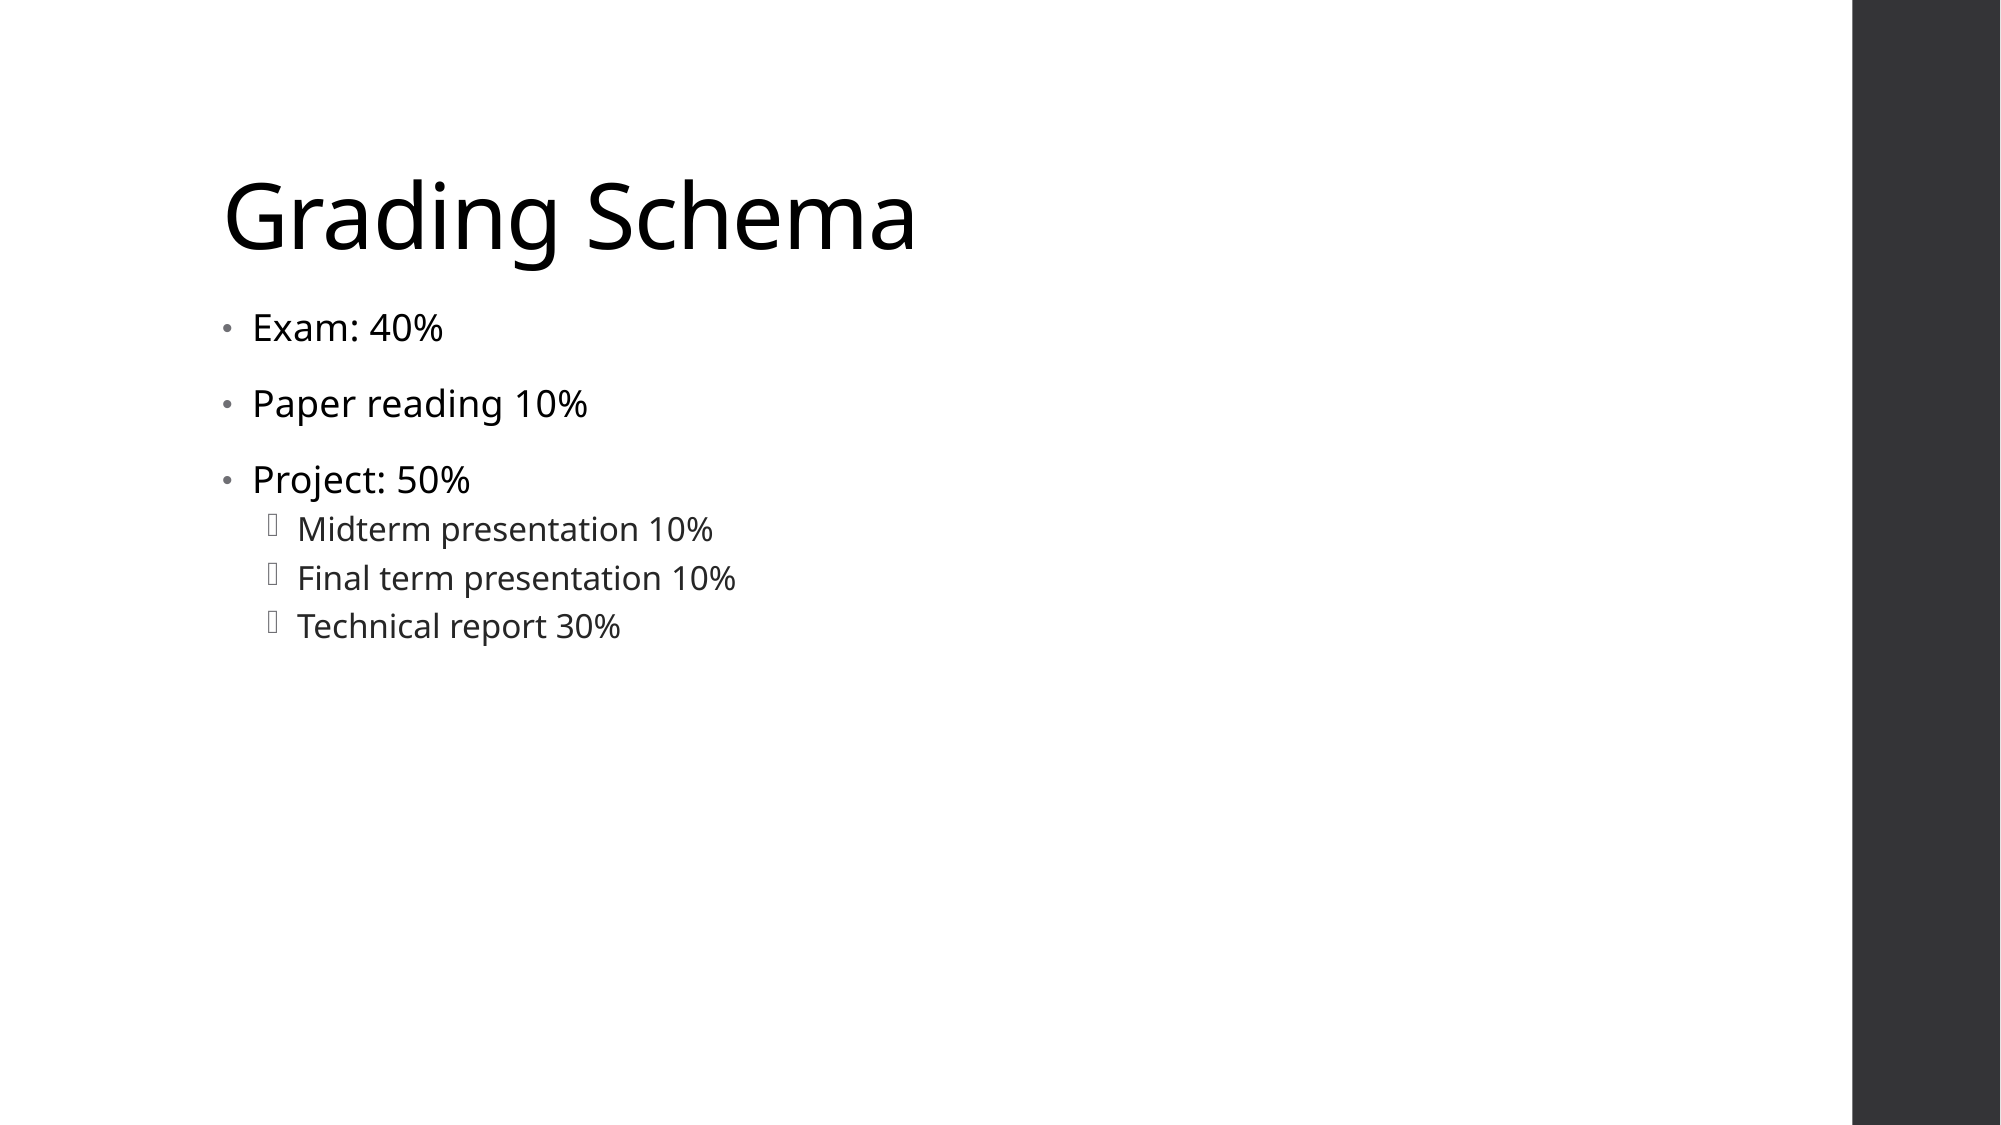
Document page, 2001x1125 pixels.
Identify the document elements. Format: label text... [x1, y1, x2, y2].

list Exam: 40% Paper reading 10% Project: 50% Midterm presentation 10% Final term presentation 10% Technical report 30% [206, 299, 1617, 1014]
title Grading Schema [206, 60, 1797, 278]
